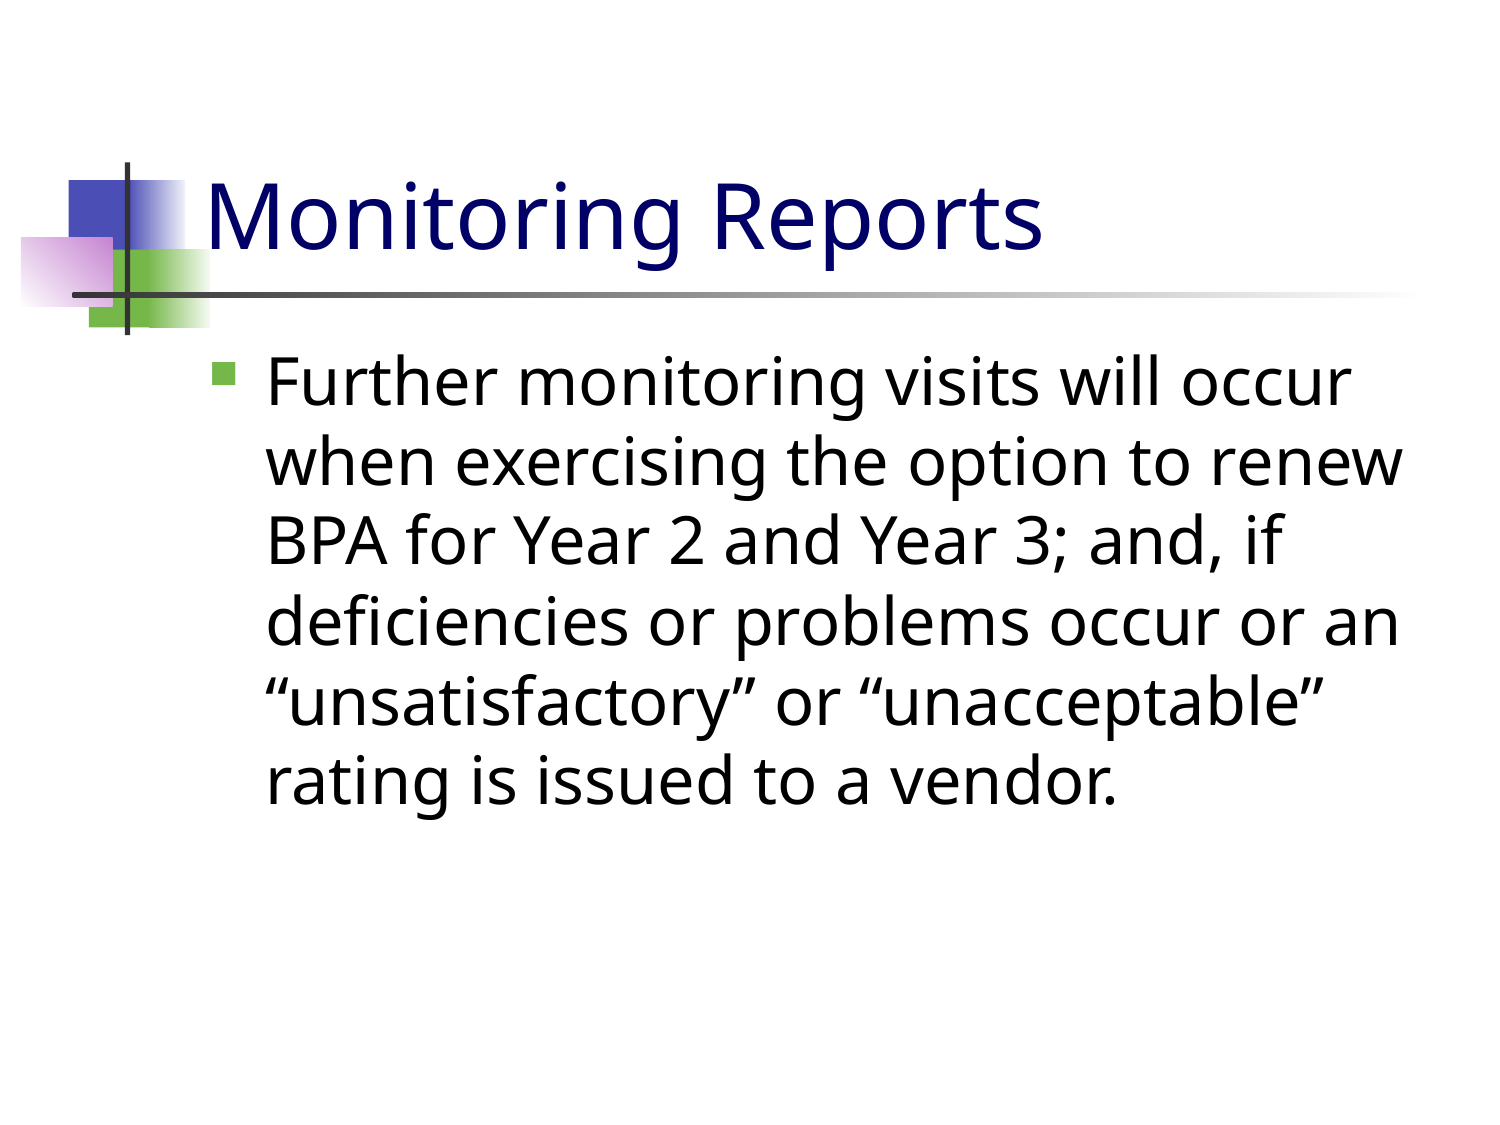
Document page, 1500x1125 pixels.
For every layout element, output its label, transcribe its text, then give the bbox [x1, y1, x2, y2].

title Monitoring Reports [188, 35, 1468, 275]
list Further monitoring visits will occur when exercising the option to renew BPA for Year 2 and Year 3; and, if deficiencies or problems occur or an “unsatisfactory” or “unacceptable” rating is issued to a vendor. [193, 331, 1469, 1006]
